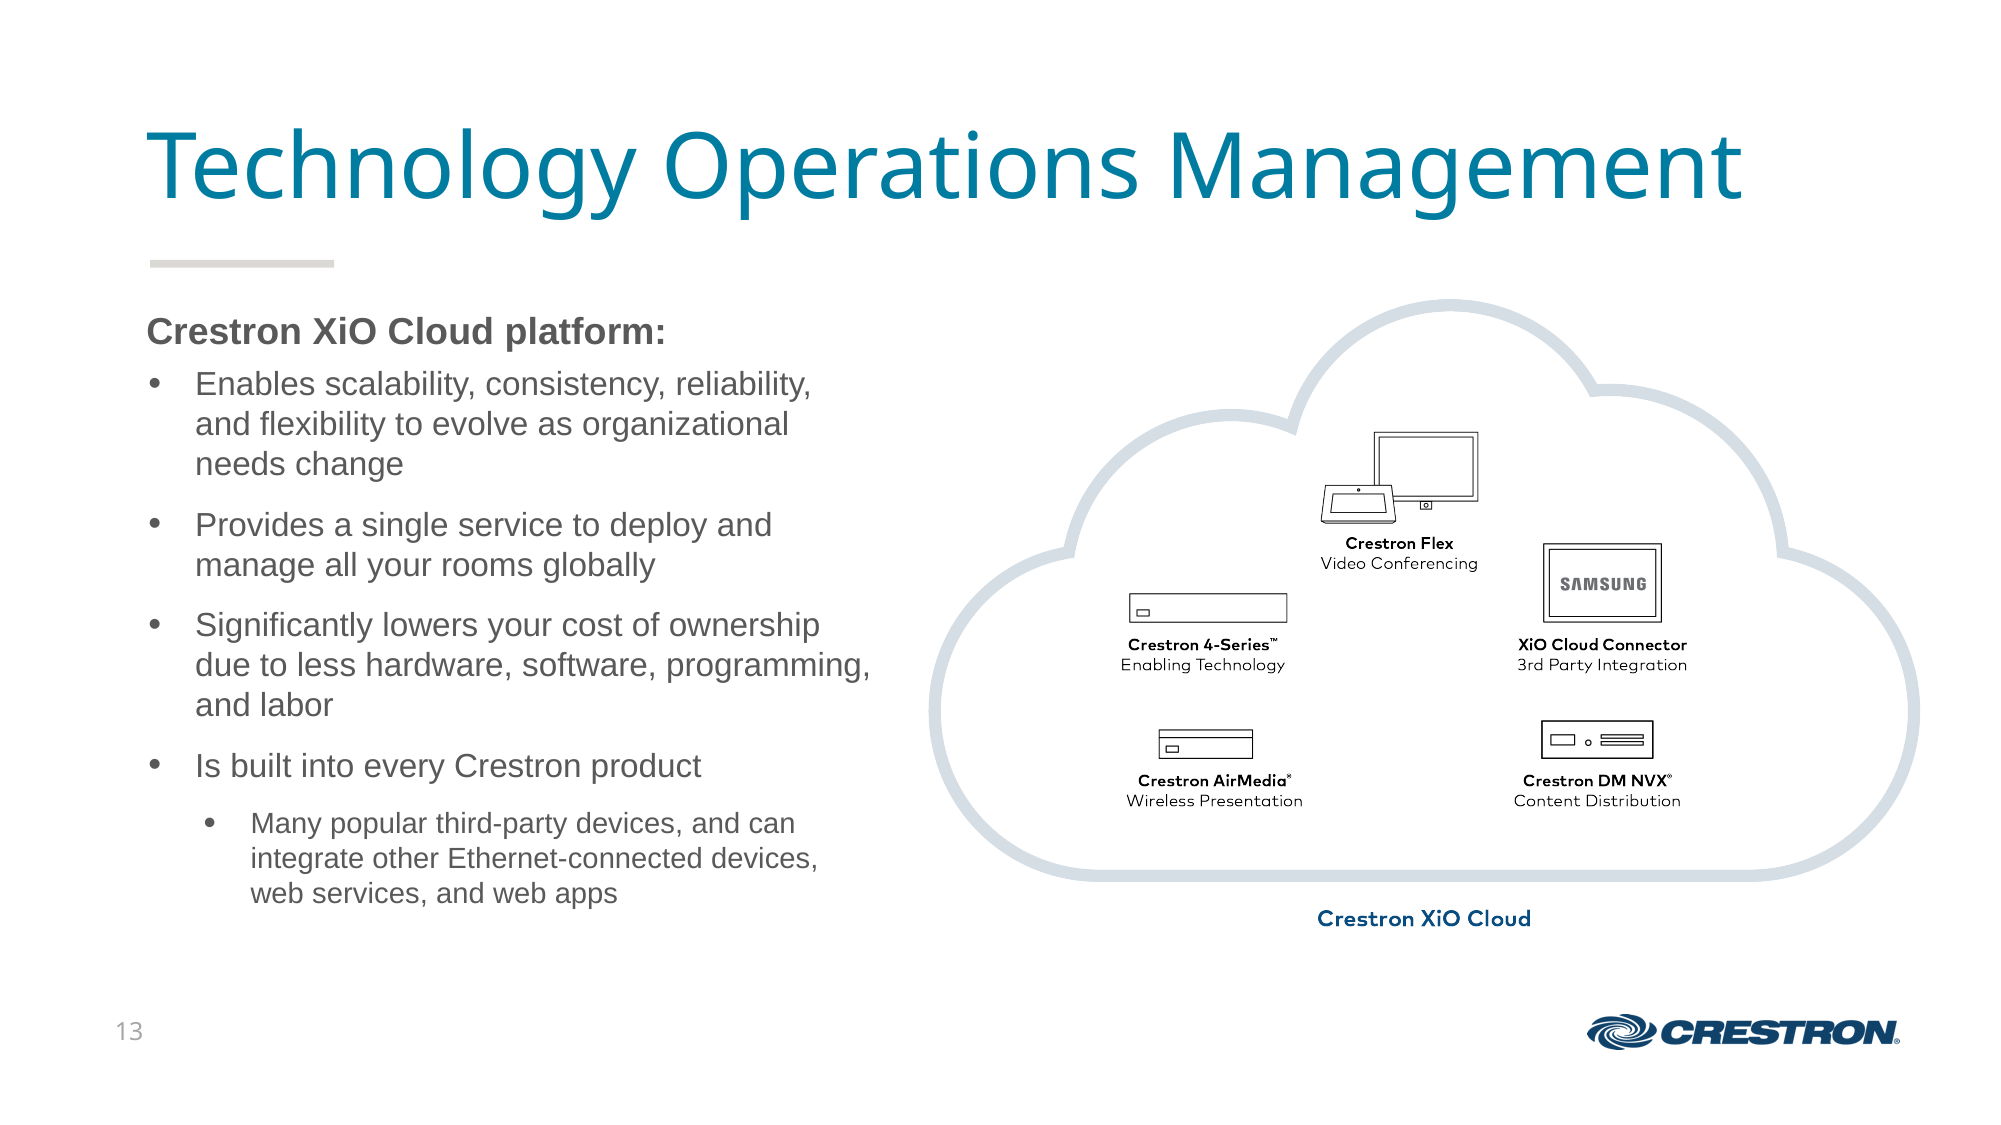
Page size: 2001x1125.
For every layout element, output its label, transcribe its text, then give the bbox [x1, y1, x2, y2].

list Crestron XiO Cloud platform: Enables scalability, consistency, reliability, and flexibility to evolve as organizational needs change Provides a single service to deploy and manage all your rooms globally Significantly lowers your cost of ownership due to less hardware, software, programming, and labor Is built into every Crestron product Many popular third-party devices, and can integrate other Ethernet-connected devices, web services, and web apps [131, 299, 884, 975]
picture [884, 246, 1956, 1050]
title Technology Operations Management [131, 56, 1900, 226]
slide_number 13 [99, 1002, 550, 1063]
